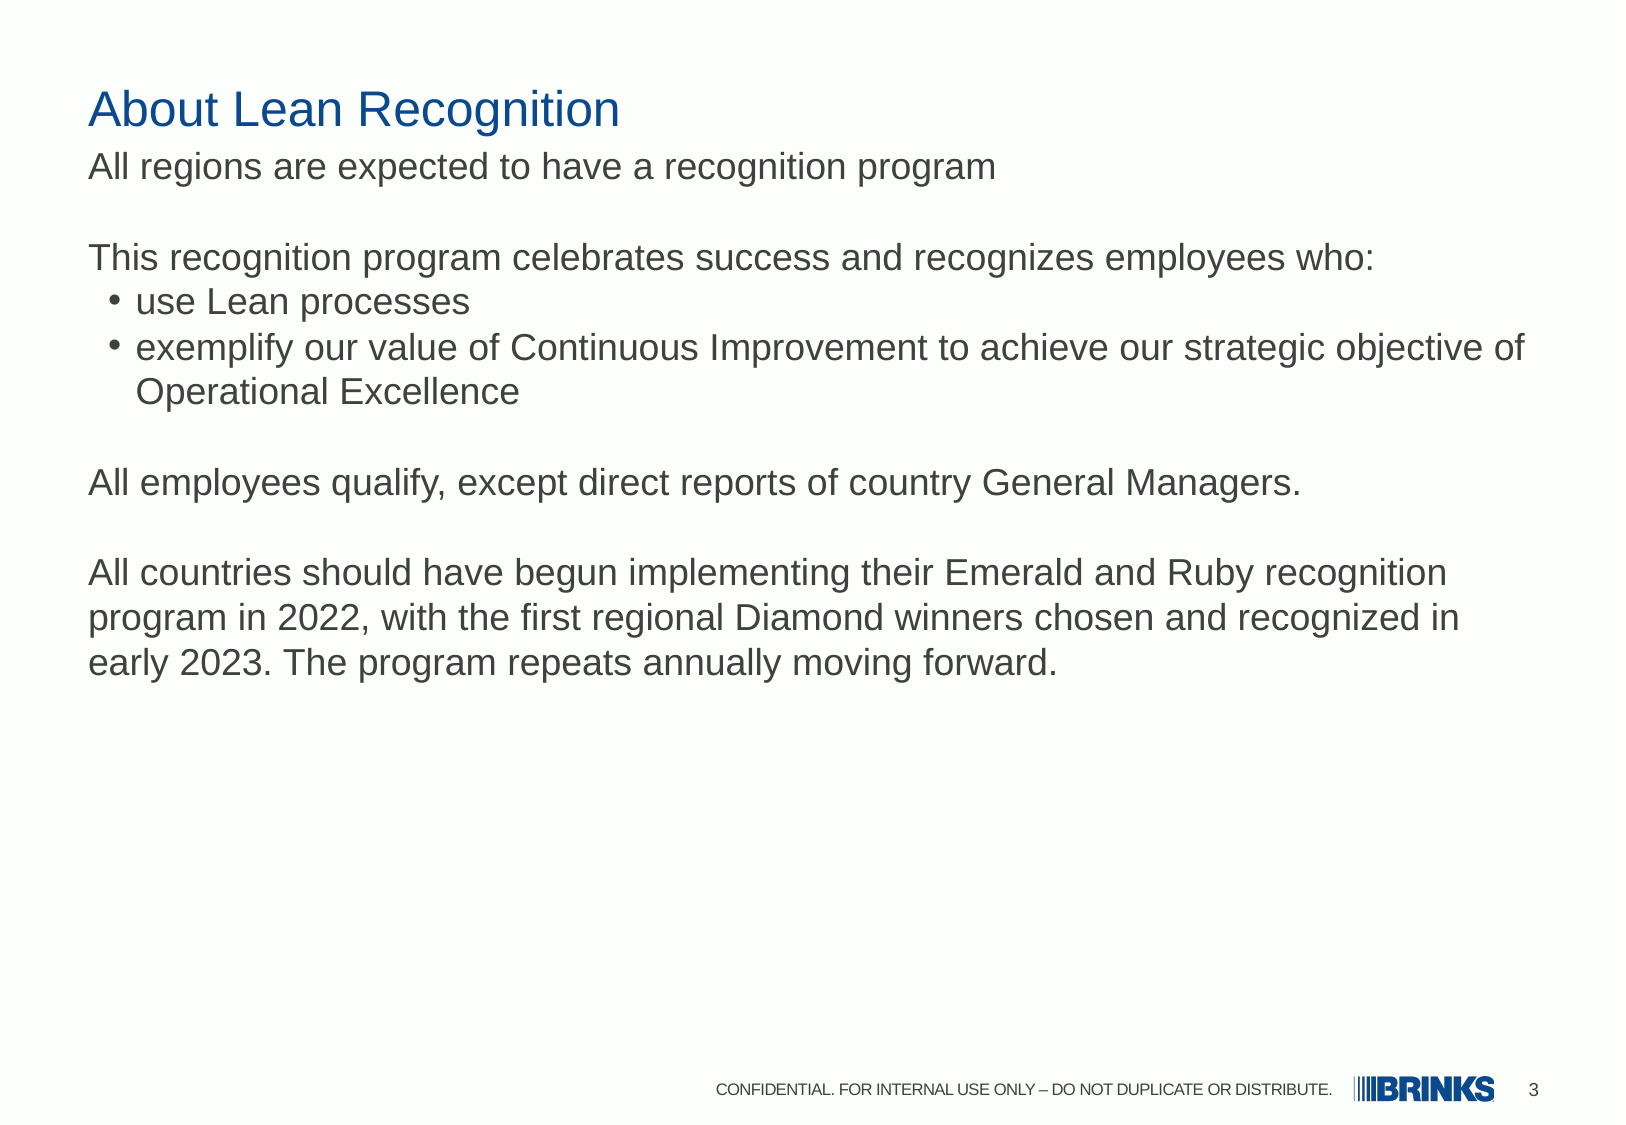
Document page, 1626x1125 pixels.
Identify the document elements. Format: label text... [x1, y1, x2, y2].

list This recognition program celebrates success and recognizes employees who: use Lean processes exemplify our value of Continuous Improvement to achieve our strategic objective of Operational Excellence All employees qualify, except direct reports of country General Managers. All countries should have begun implementing their Emerald and Ruby recognition program in 2022, with the first regional Diamond winners chosen and recognized in early 2023. The program repeats annually moving forward. [73, 224, 1553, 695]
title About Lean Recognition [73, 75, 1553, 145]
list All regions are expected to have a recognition program [73, 135, 1552, 196]
